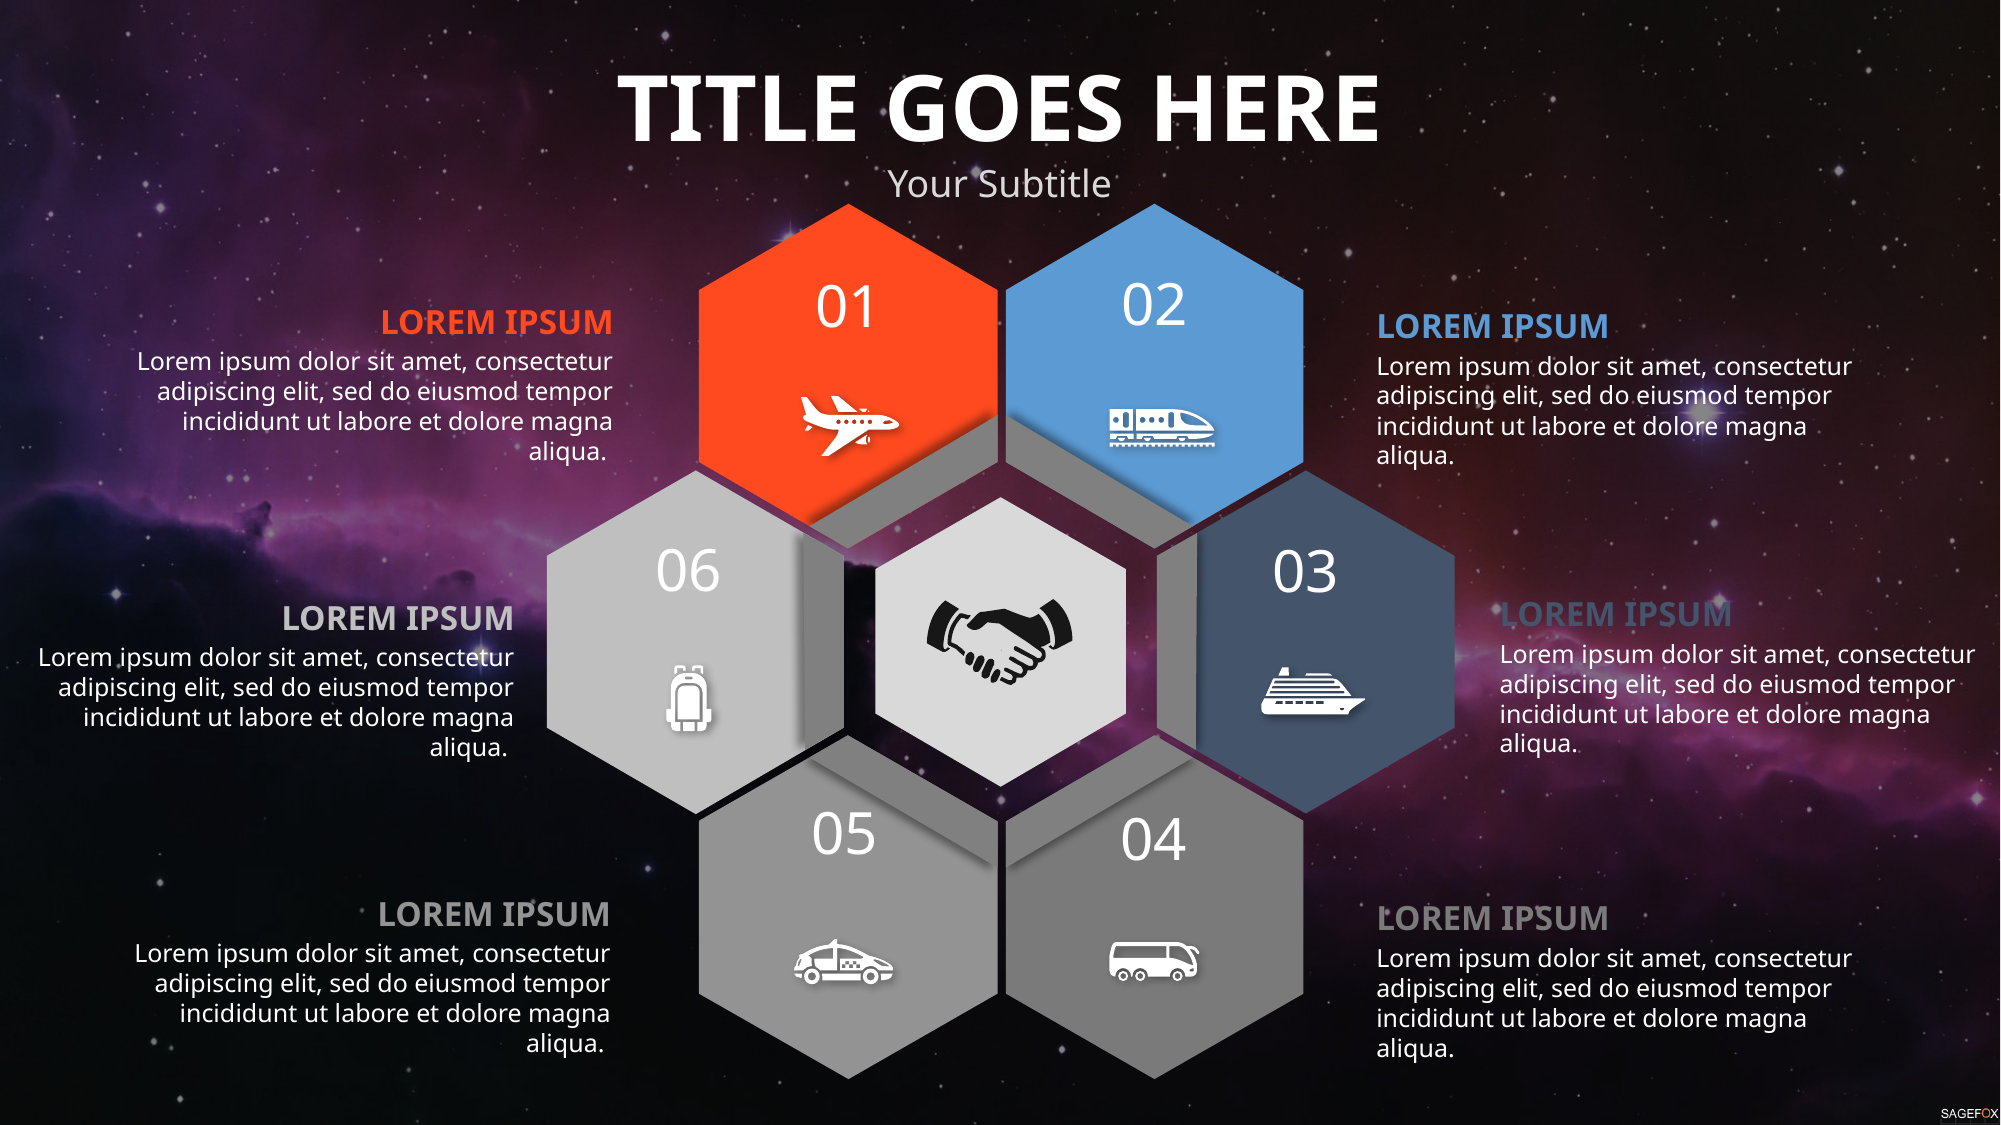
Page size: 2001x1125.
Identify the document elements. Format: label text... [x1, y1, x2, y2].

picture [0, 0, 2001, 1125]
text_box TITLE GOES HERE Your Subtitle [548, 42, 1452, 212]
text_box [1005, 203, 1304, 549]
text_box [698, 203, 998, 549]
text_box LOREM IPSUM Lorem ipsum dolor sit amet, consectetur adipiscing elit, sed do eiusmod tempor incididunt ut labore et dolore magna aliqua. [1361, 297, 1887, 478]
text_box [926, 599, 1074, 685]
text_box LOREM IPSUM Lorem ipsum dolor sit amet, consectetur adipiscing elit, sed do eiusmod tempor incididunt ut labore et dolore magna aliqua. [103, 293, 629, 474]
text_box [875, 497, 1126, 787]
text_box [698, 735, 998, 1080]
text_box LOREM IPSUM Lorem ipsum dolor sit amet, consectetur adipiscing elit, sed do eiusmod tempor incididunt ut labore et dolore magna aliqua. [1361, 890, 1887, 1070]
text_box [546, 470, 844, 815]
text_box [1156, 470, 1455, 814]
text_box LOREM IPSUM Lorem ipsum dolor sit amet, consectetur adipiscing elit, sed do eiusmod tempor incididunt ut labore et dolore magna aliqua. [1484, 585, 2000, 766]
text_box LOREM IPSUM Lorem ipsum dolor sit amet, consectetur adipiscing elit, sed do eiusmod tempor incididunt ut labore et dolore magna aliqua. [100, 885, 626, 1065]
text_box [1005, 735, 1304, 1080]
text_box LOREM IPSUM Lorem ipsum dolor sit amet, consectetur adipiscing elit, sed do eiusmod tempor incididunt ut labore et dolore magna aliqua. [4, 589, 530, 770]
